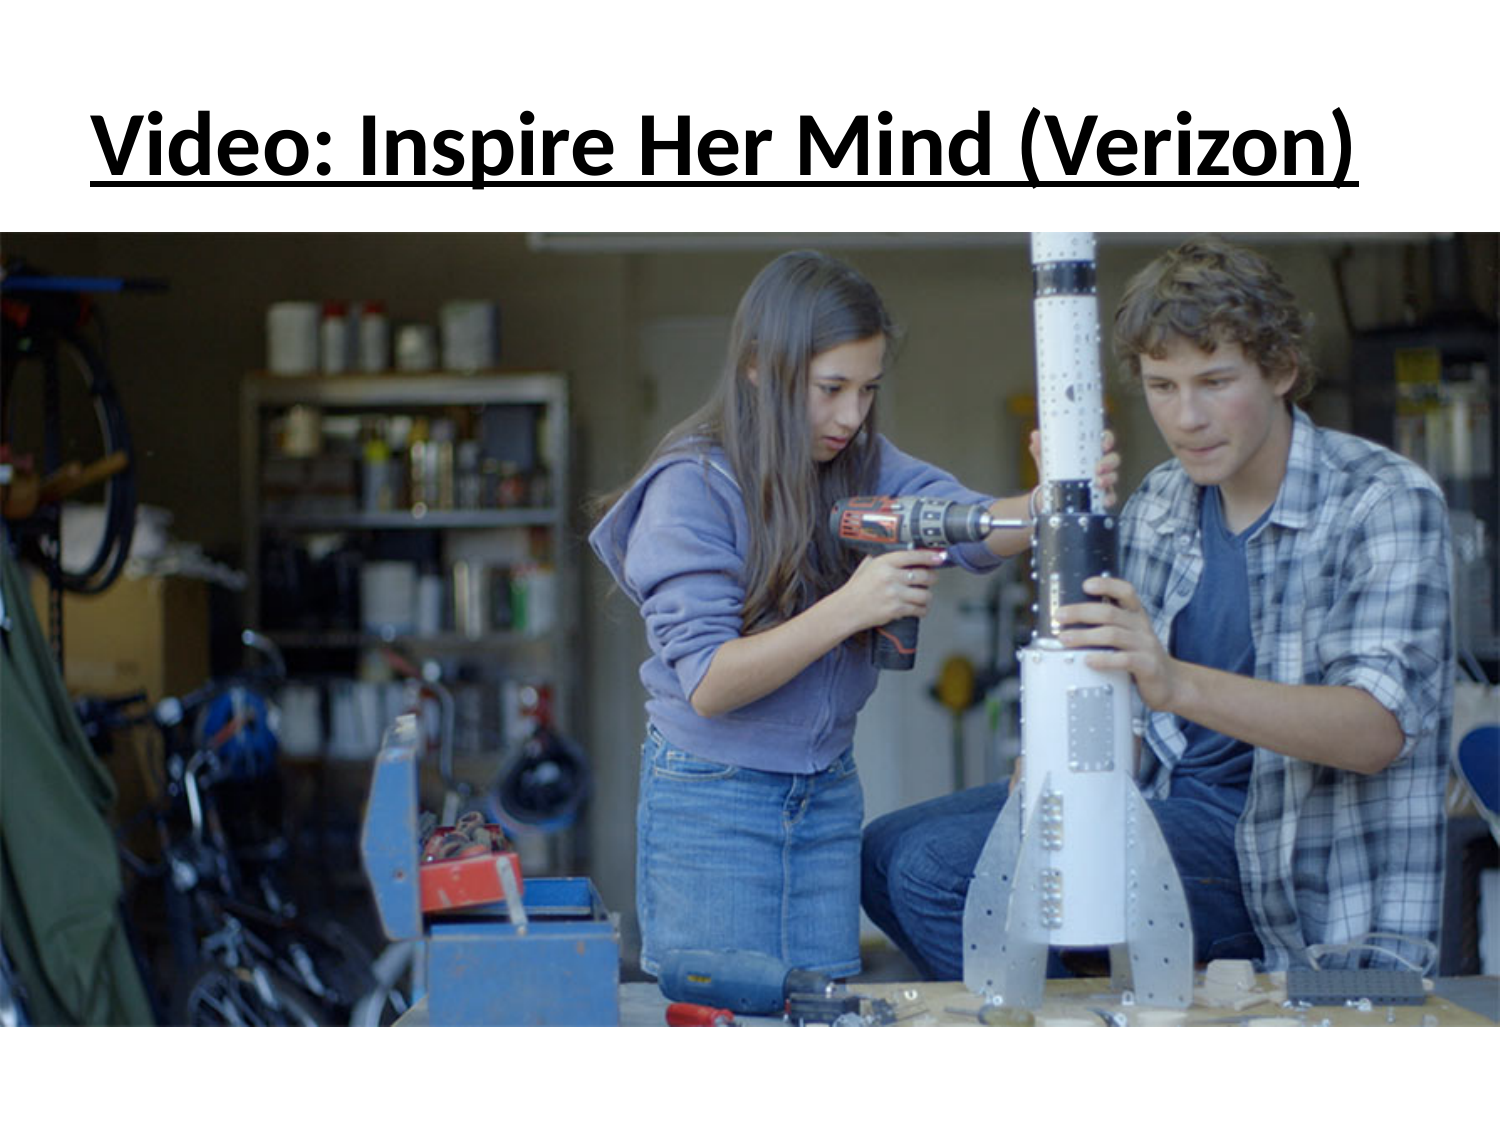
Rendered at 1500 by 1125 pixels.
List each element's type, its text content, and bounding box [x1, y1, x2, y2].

title Video: Inspire Her Mind (Verizon) [75, 45, 1425, 230]
picture [0, 232, 1500, 1027]
